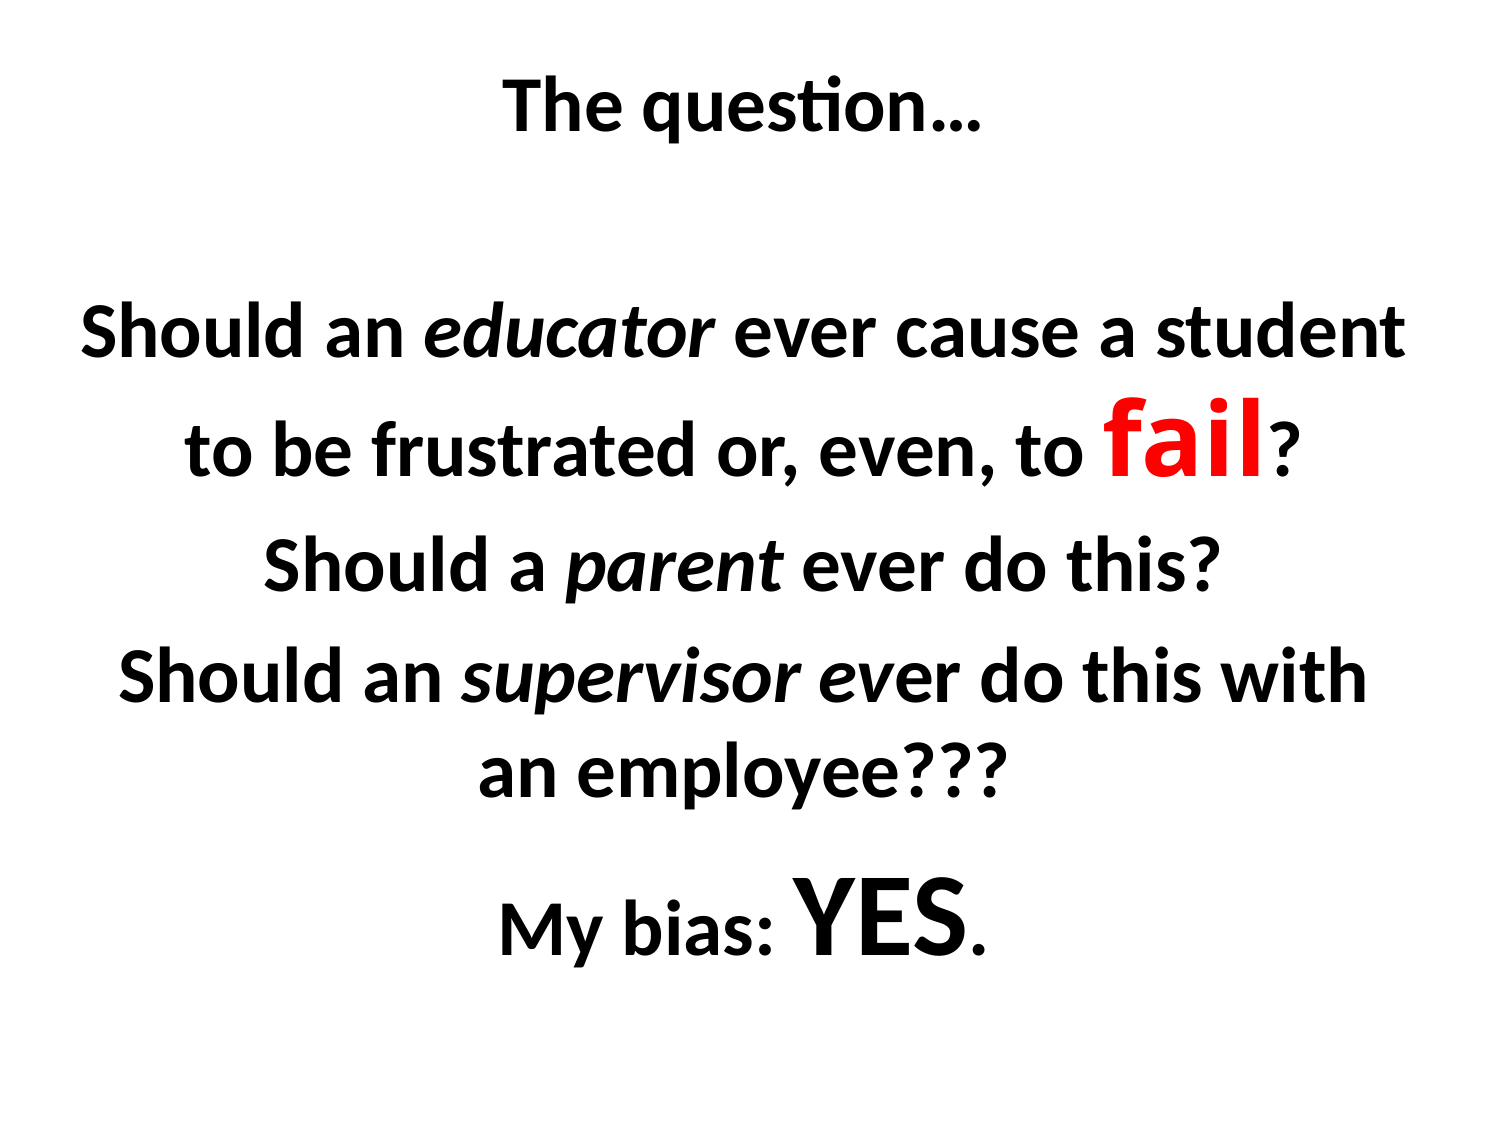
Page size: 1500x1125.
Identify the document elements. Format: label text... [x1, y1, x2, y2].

list The question… Should an educator ever cause a student to be frustrated or, even, to fail? Should a parent ever do this? Should an supervisor ever do this with an employee??? My bias: YES. [62, 45, 1425, 1005]
